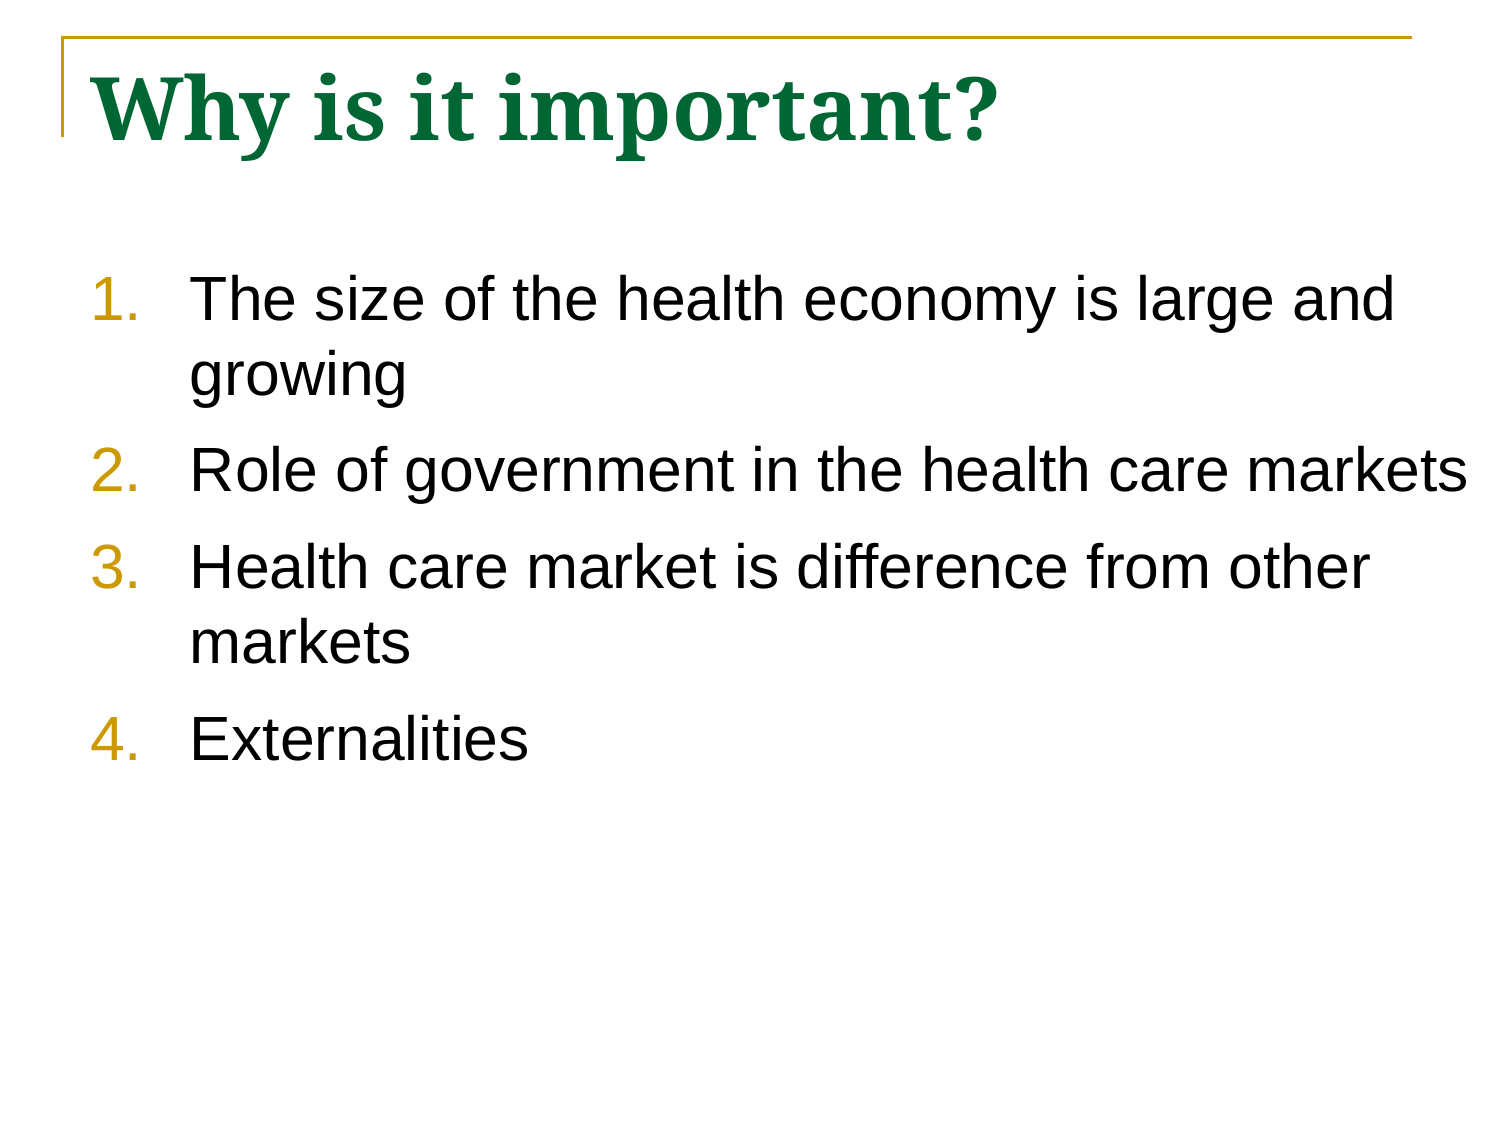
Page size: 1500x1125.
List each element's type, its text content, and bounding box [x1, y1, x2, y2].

title Why is it important? [75, 45, 1425, 225]
list The size of the health economy is large and growing Role of government in the health care markets Health care market is difference from other markets Externalities [75, 249, 1500, 1075]
